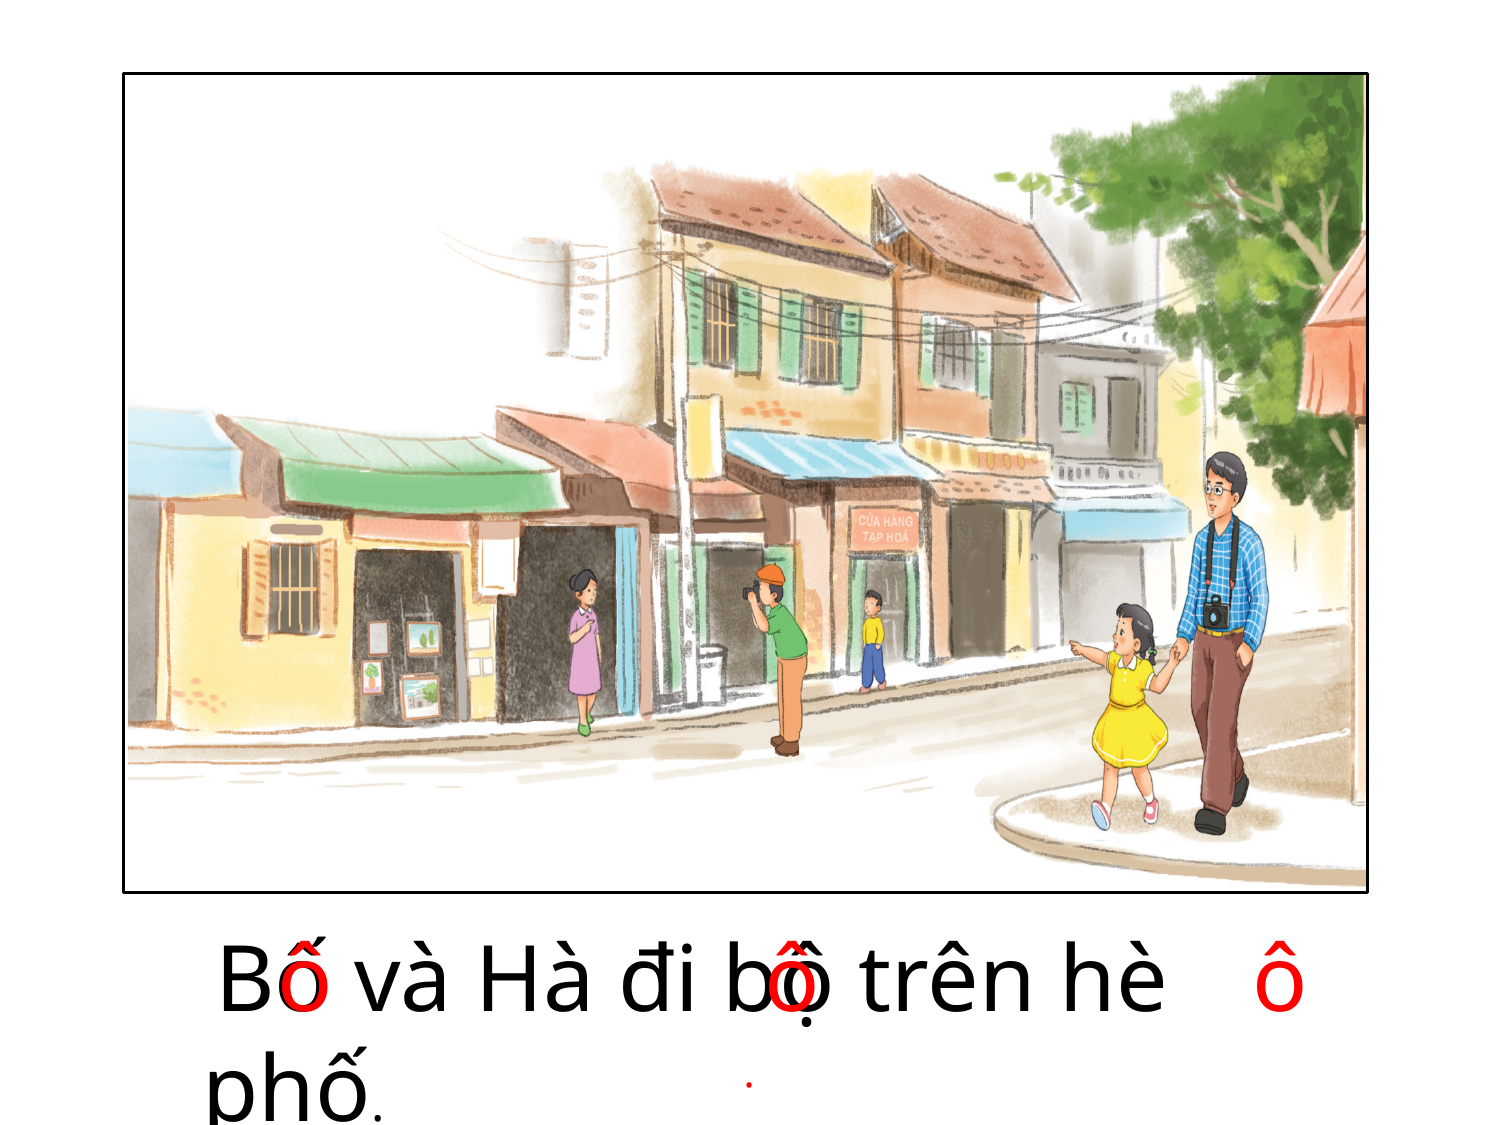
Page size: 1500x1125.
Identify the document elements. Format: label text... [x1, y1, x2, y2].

text_box Bố và Hà đi bộ trên hè phố. [187, 912, 1338, 1125]
text_box ô [262, 912, 321, 1038]
text_box ộ [750, 912, 809, 1098]
text_box ô [1237, 912, 1296, 1038]
picture [124, 74, 1367, 891]
